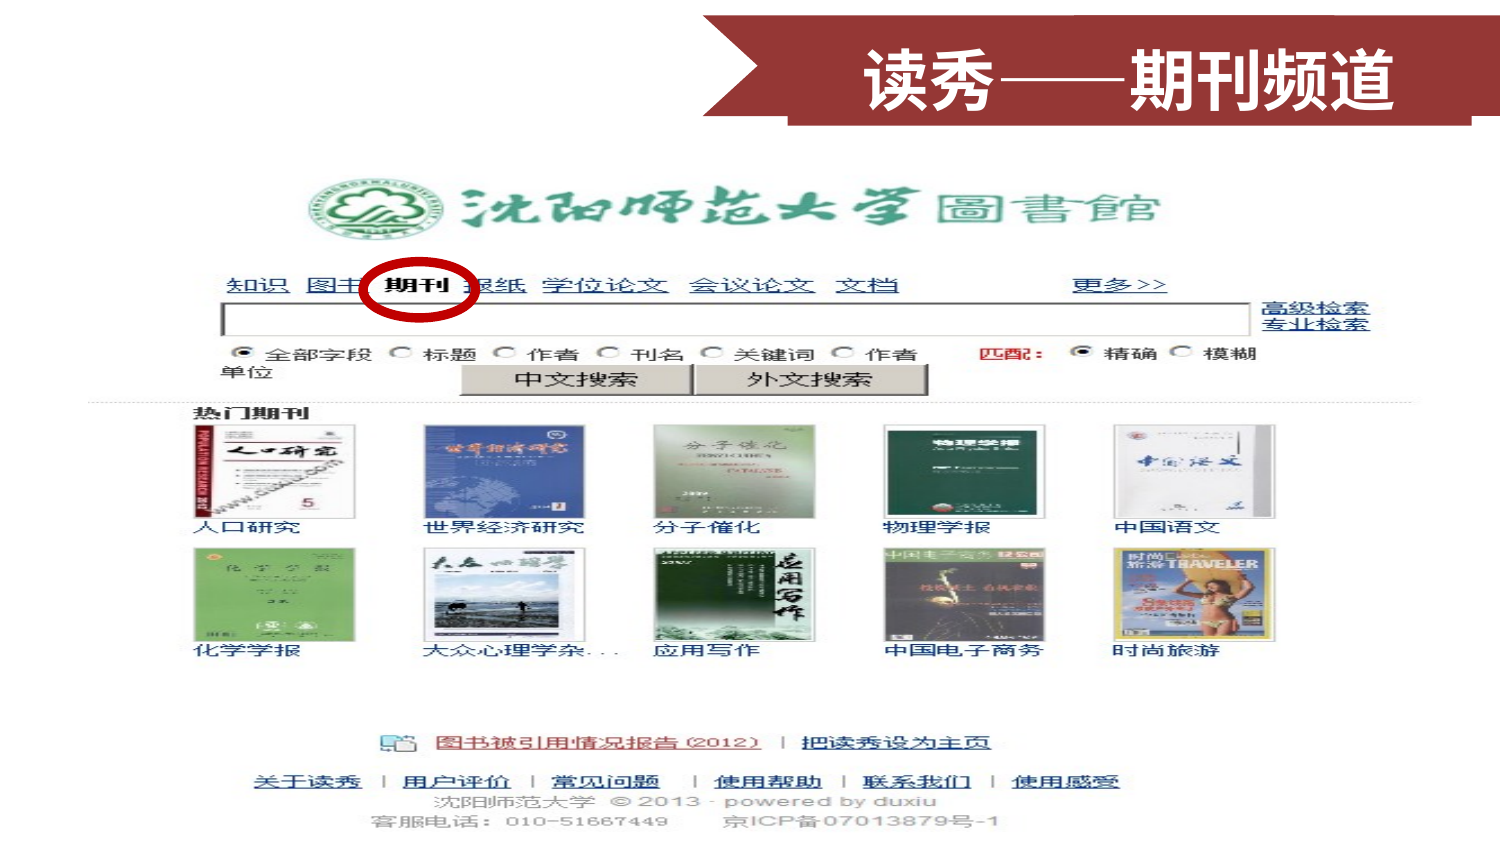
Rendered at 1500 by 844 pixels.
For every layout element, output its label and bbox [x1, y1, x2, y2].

text_box [702, 15, 1500, 175]
picture [87, 126, 1459, 842]
